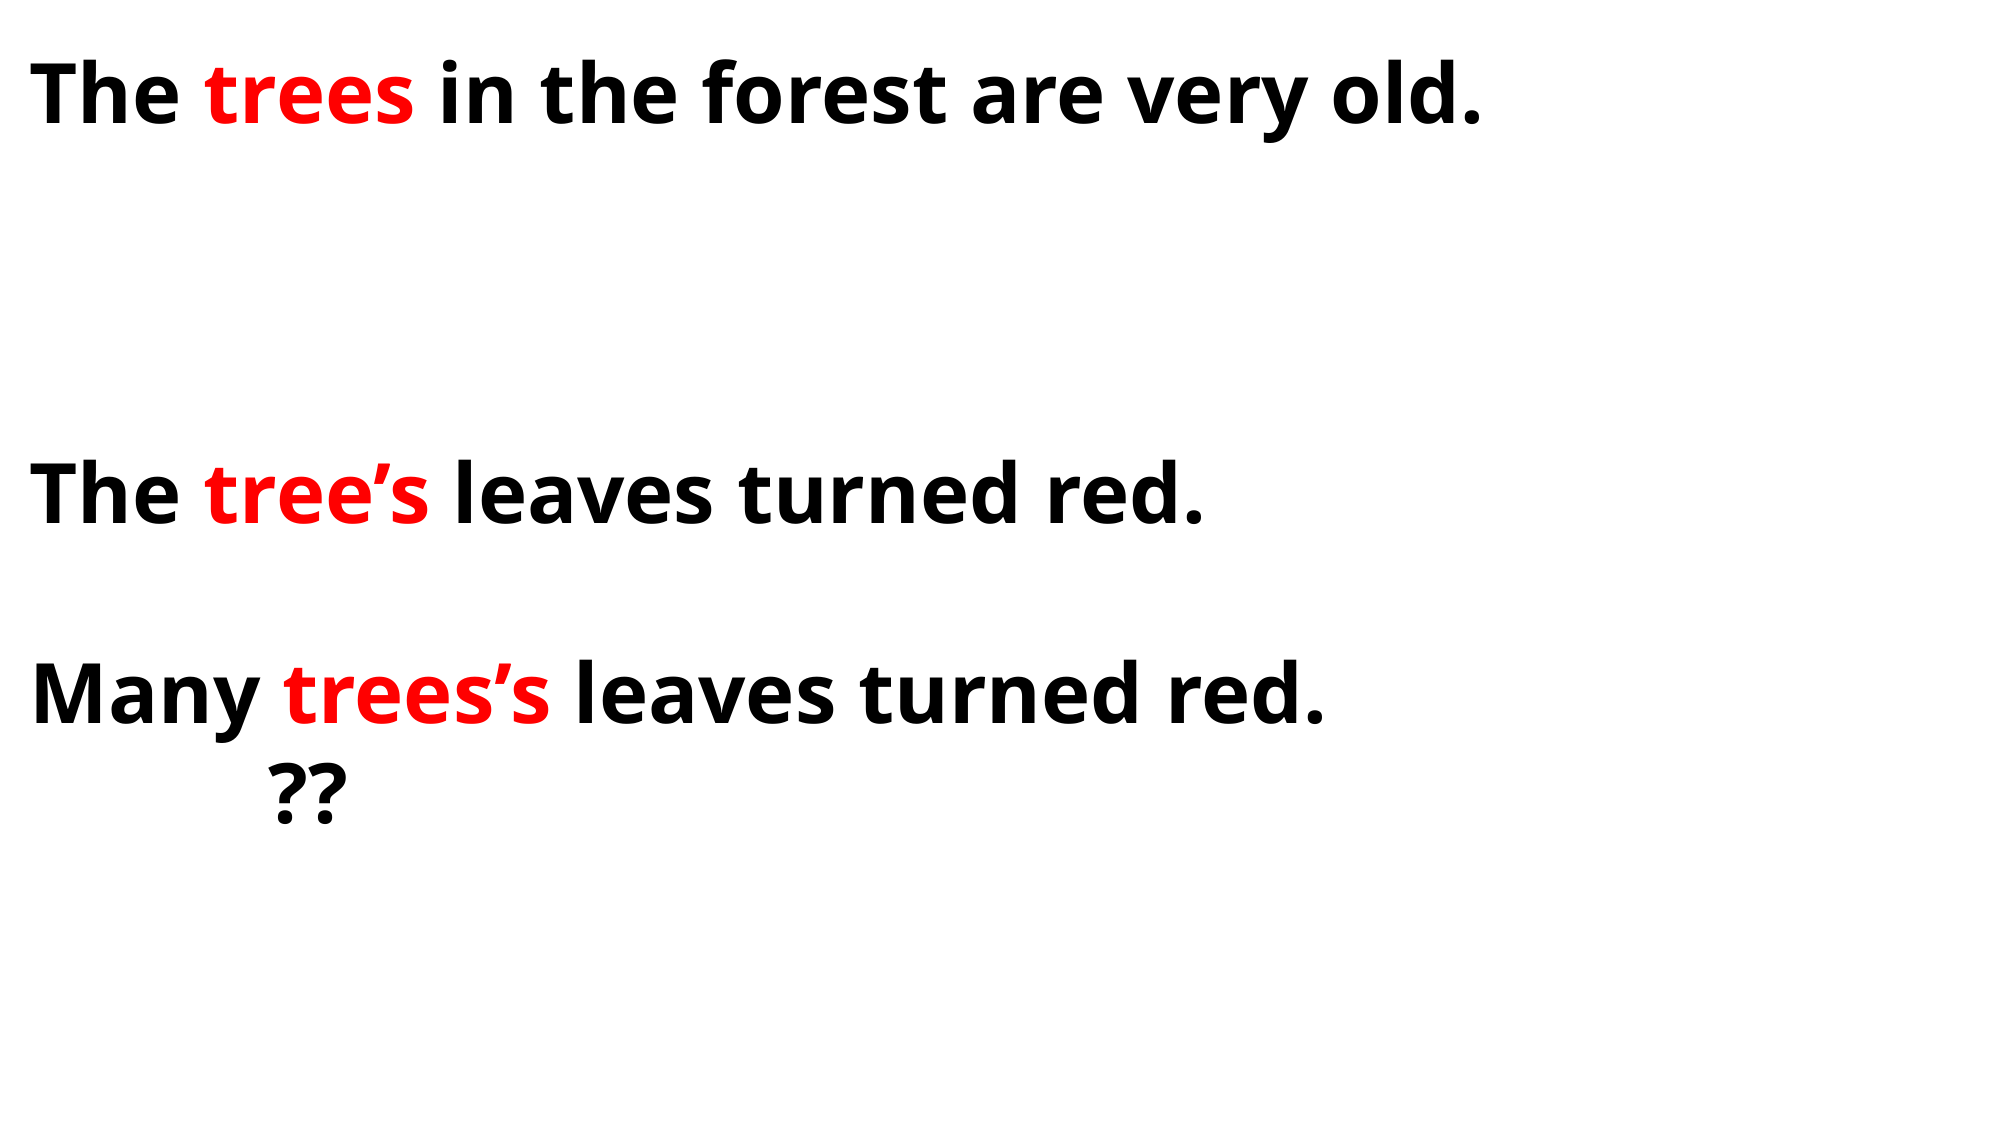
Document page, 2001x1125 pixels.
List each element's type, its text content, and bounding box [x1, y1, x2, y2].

text_box The trees in the forest are very old. The tree’s leaves turned red. Many trees’s leaves turned red. ?? [15, 33, 1914, 848]
